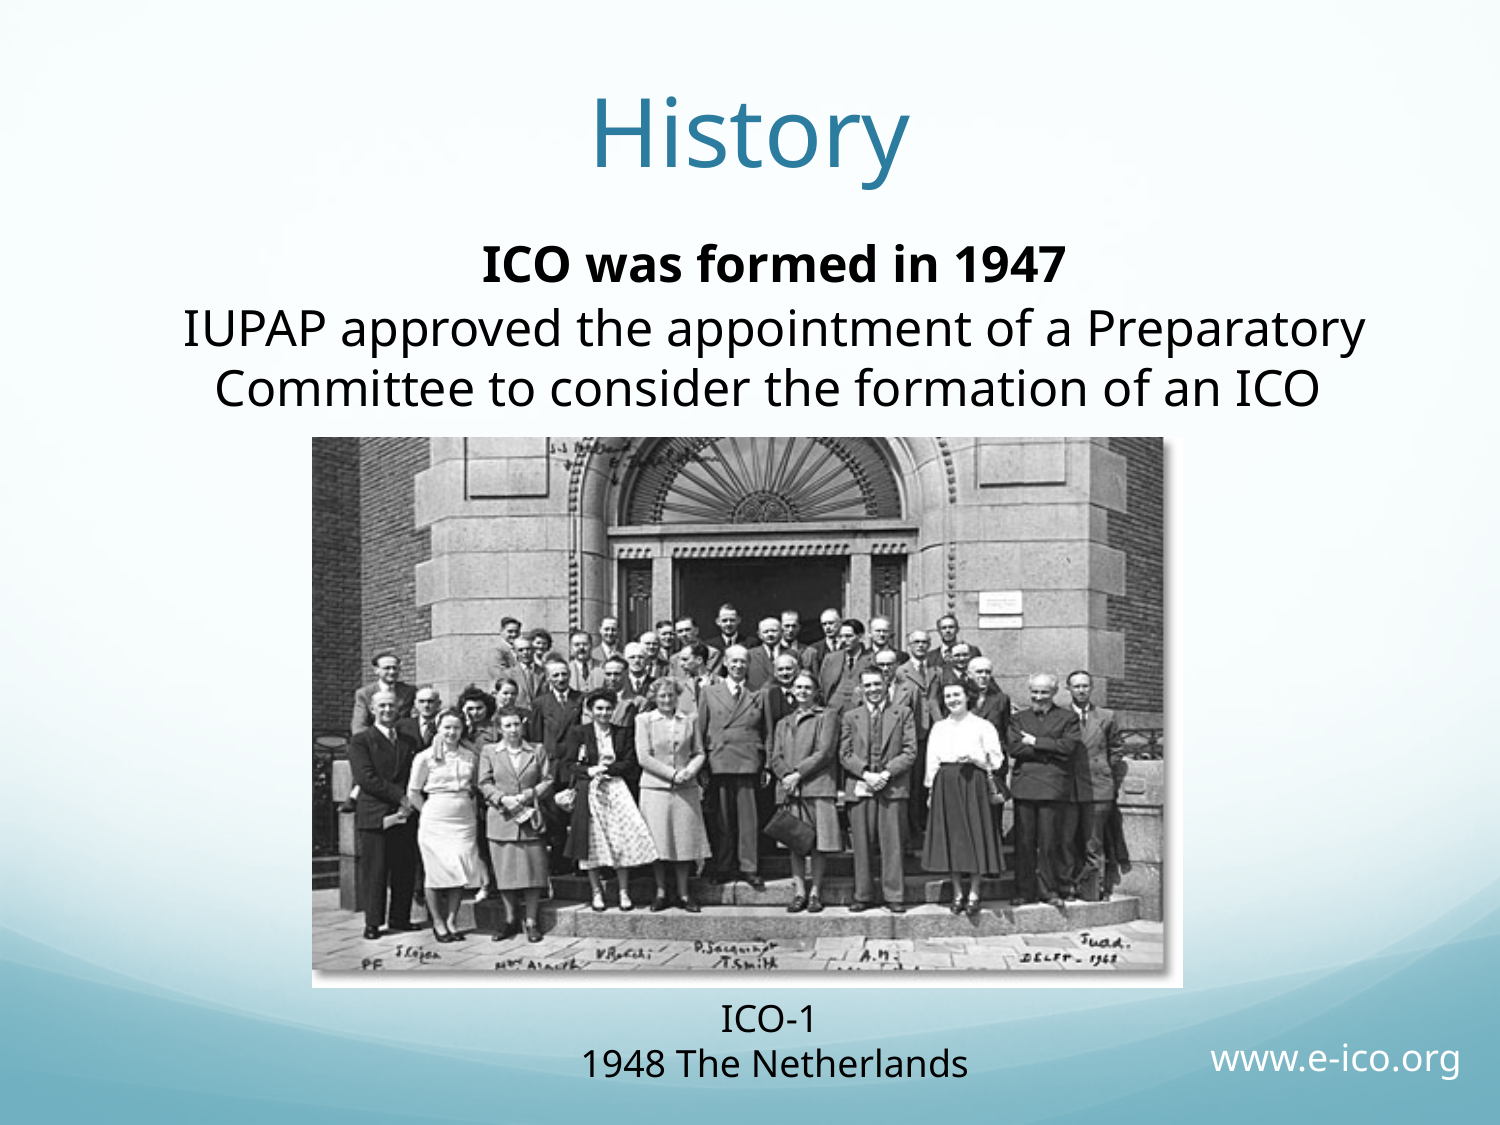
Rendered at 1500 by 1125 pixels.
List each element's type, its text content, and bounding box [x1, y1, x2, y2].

picture [311, 436, 1184, 988]
title History [90, 0, 1410, 195]
list ICO was formed in 1947 IUPAP approved the appointment of a Preparatory Committee to consider the formation of an ICO [87, 224, 1463, 475]
text_box ICO-1 1948 The Netherlands [312, 987, 1238, 1093]
text_box www.e-ico.org [1195, 1026, 1500, 1087]
